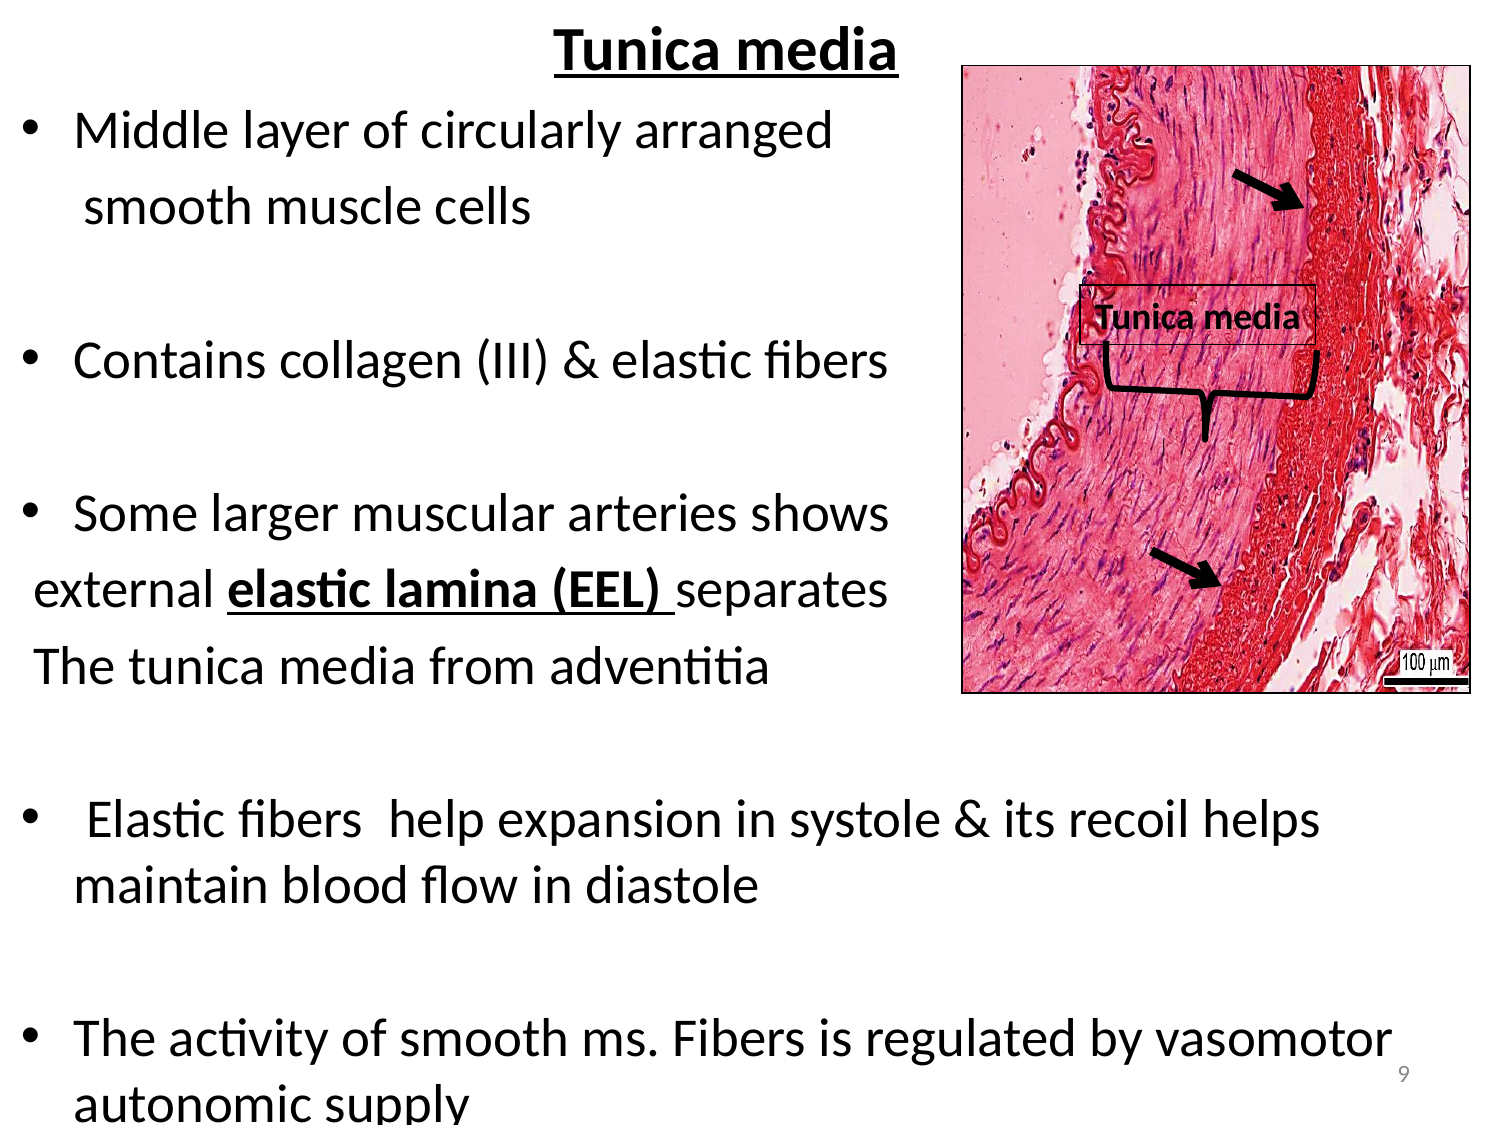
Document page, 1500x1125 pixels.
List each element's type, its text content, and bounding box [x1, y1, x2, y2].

list Tunica media Middle layer of circularly arranged smooth muscle cells Contains collagen (III) & elastic fibers Some larger muscular arteries shows external elastic lamina (EEL) separates The tunica media from adventitia Elastic fibers help expansion in systole & its recoil helps maintain blood flow in diastole The activity of smooth ms. Fibers is regulated by vasomotor autonomic supply [5, 0, 1448, 1125]
slide_number 9 [1074, 1042, 1425, 1103]
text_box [962, 66, 1470, 693]
